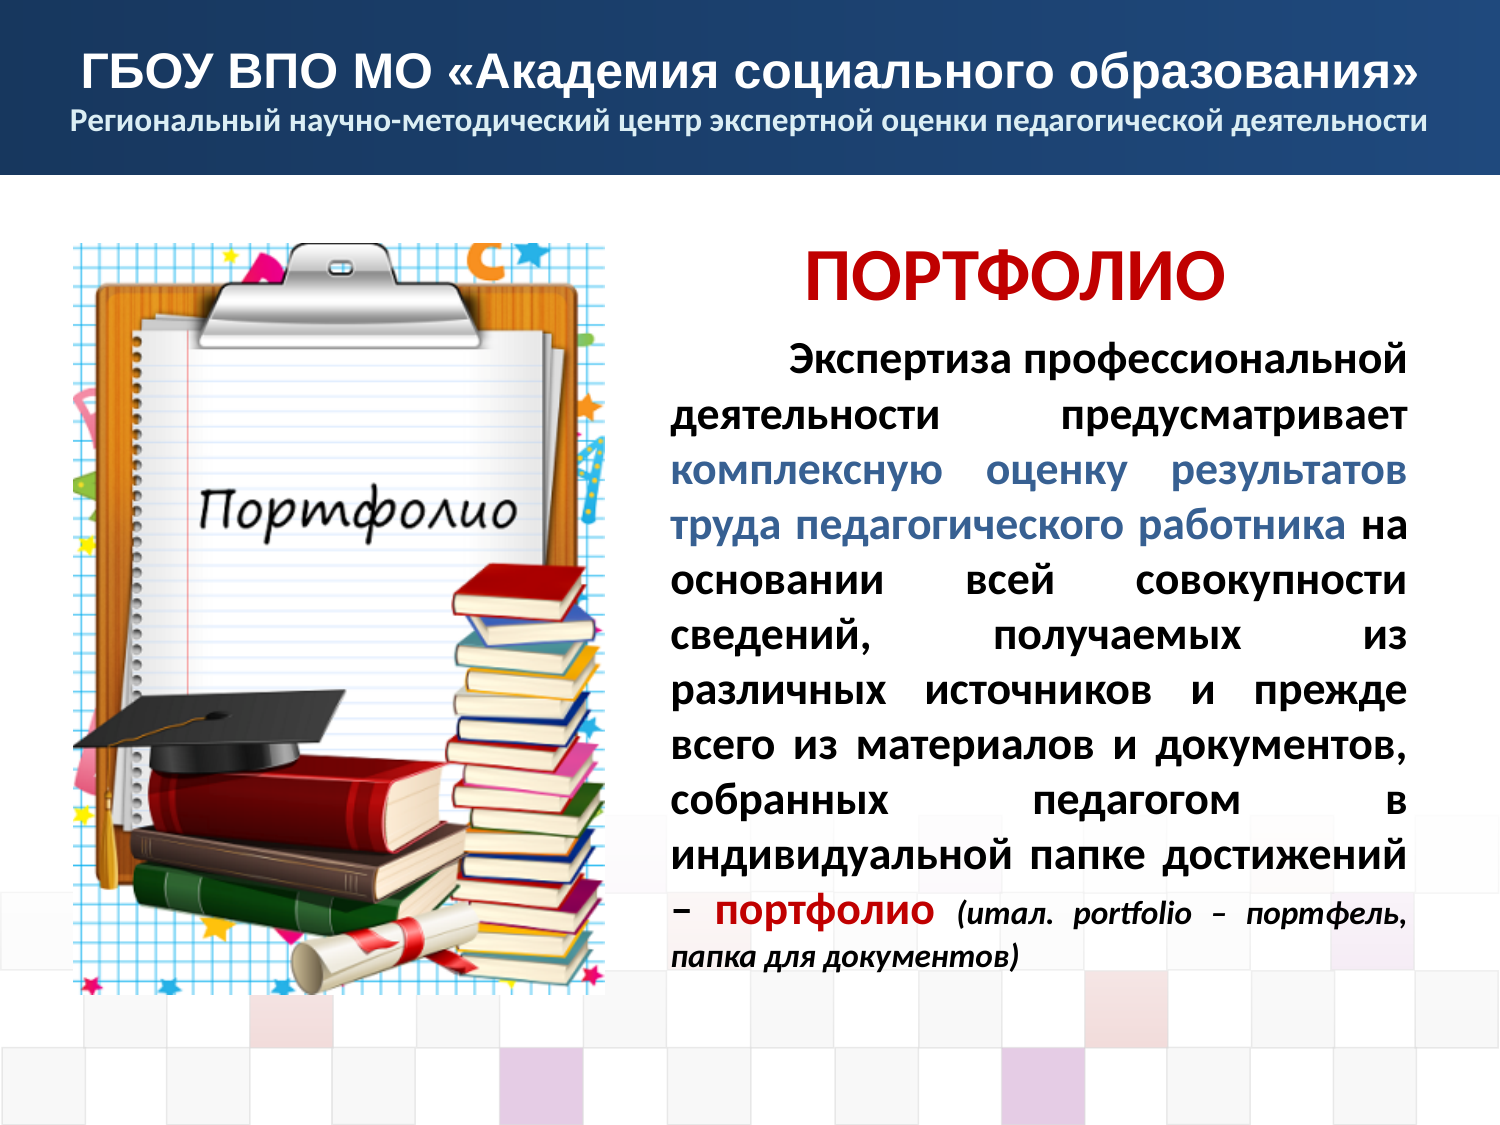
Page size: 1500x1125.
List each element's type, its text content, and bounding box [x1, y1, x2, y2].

picture [72, 243, 605, 995]
list Экспертиза профессиональной деятельности предусматривает комплексную оценку результатов труда педагогического работника на основании всей совокупности сведений, получаемых из различных источников и прежде всего из материалов и документов, собранных педагогом в индивидуальной папке достижений – портфолио (итал. portfolio – портфель, папка для документов) [655, 316, 1424, 979]
text_box ПОРТФОЛИО [789, 218, 1242, 324]
